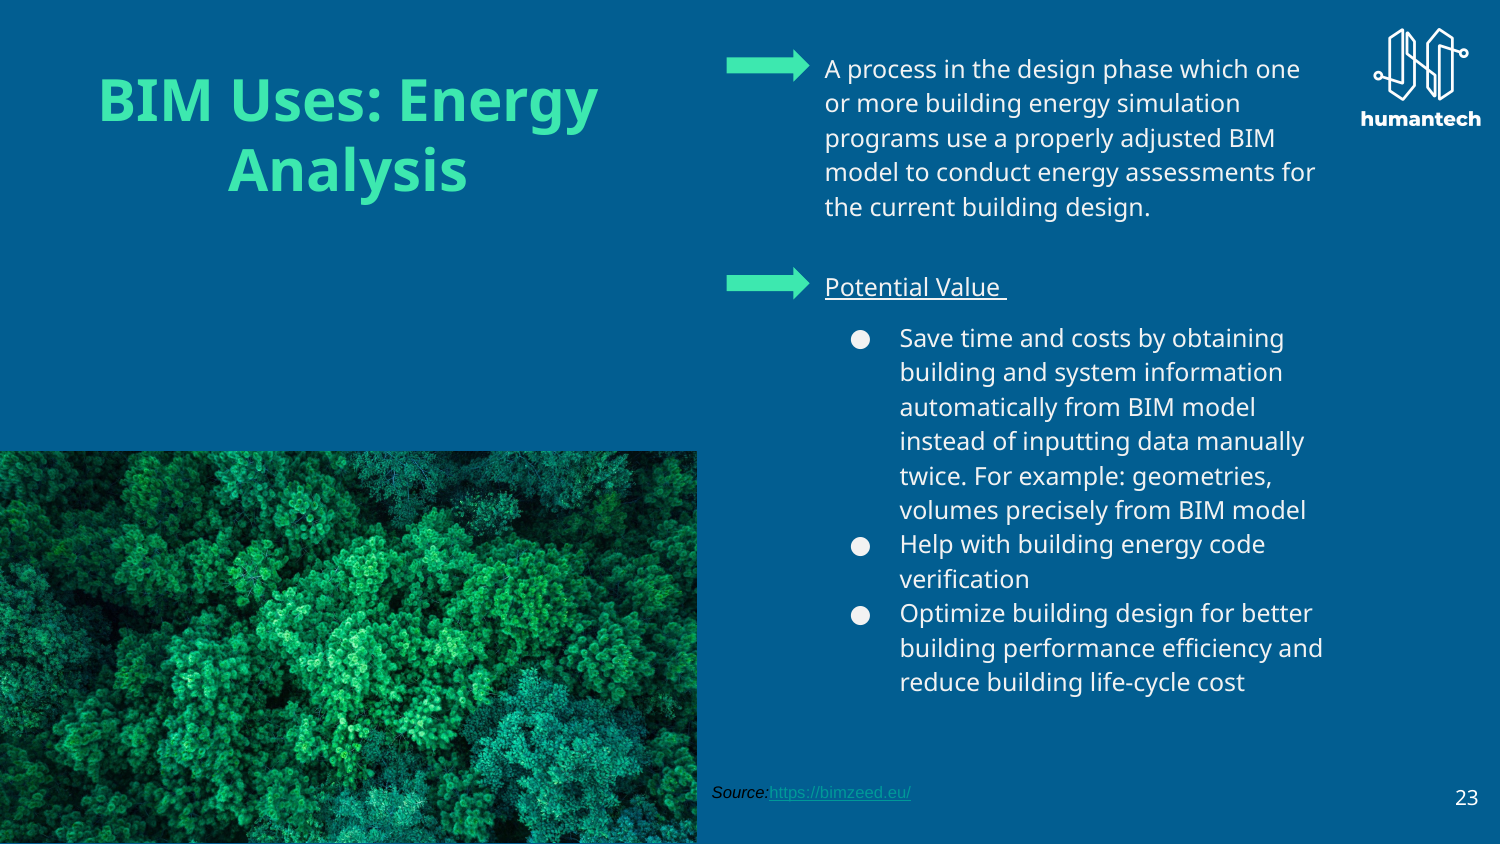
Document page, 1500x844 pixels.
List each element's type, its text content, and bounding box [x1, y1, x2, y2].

text_box [726, 267, 810, 300]
text_box [726, 49, 810, 82]
text_box Source:https://bimzeed.eu/ [700, 764, 1374, 807]
text_box Potential Value Save time and costs by obtaining building and system information automatically from BIM model instead of inputting data manually twice. For example: geometries, volumes precisely from BIM model Help with building energy code verification Optimize building design for better building performance efficiency and reduce building life-cycle cost [809, 259, 1341, 417]
slide_number ‹#› [1083, 769, 1494, 834]
text_box A process in the design phase which one or more building energy simulation programs use a properly adjusted BIM model to conduct energy assessments for the current building design. [809, 41, 1341, 199]
picture [1353, 9, 1489, 145]
title BIM Uses: Energy Analysis [0, 48, 697, 345]
picture [0, 451, 697, 844]
